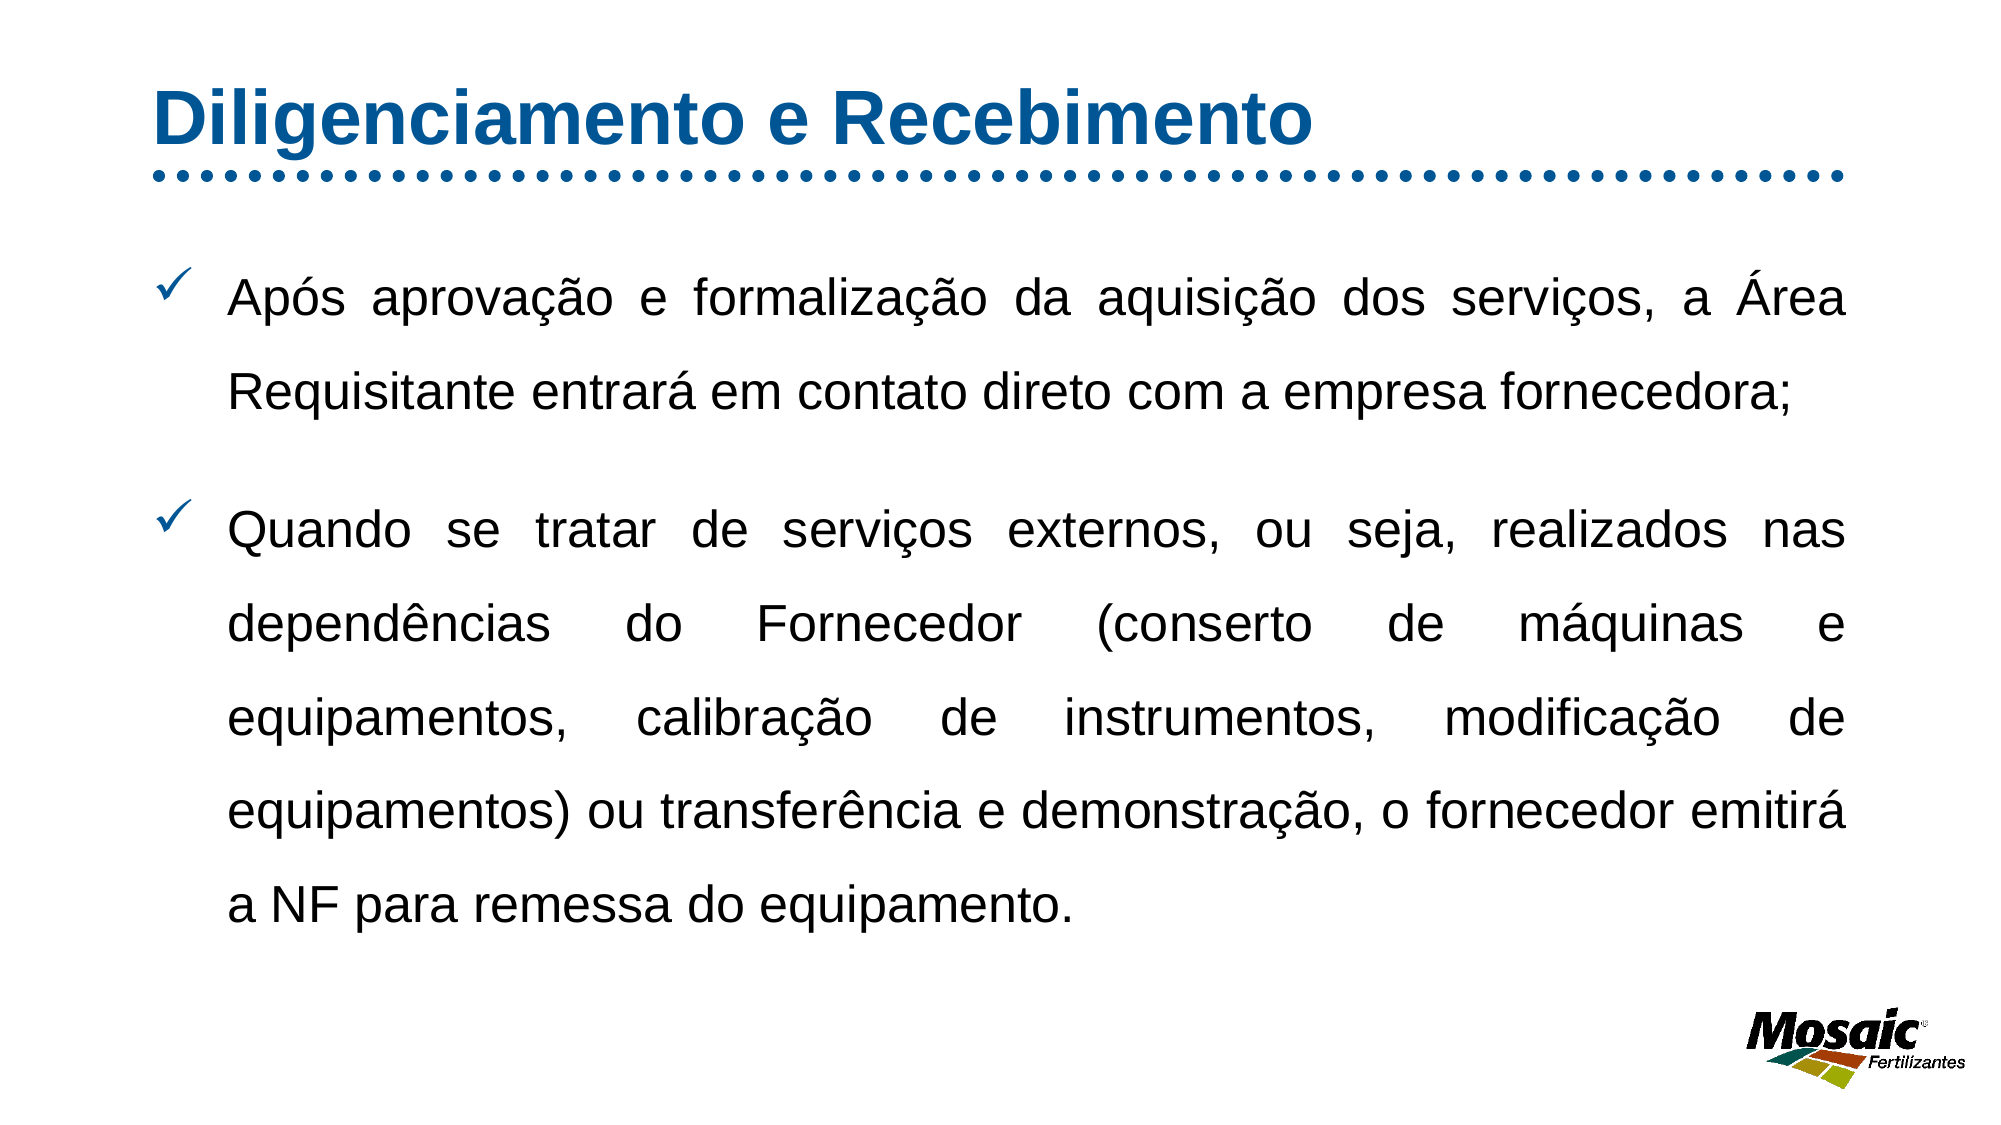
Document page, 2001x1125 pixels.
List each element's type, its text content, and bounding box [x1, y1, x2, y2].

picture [1727, 988, 1982, 1104]
list Após aprovação e formalização da aquisição dos serviços, a Área Requisitante entrará em contato direto com a empresa fornecedora; Quando se tratar de serviços externos, ou seja, realizados nas dependências do Fornecedor (conserto de máquinas e equipamentos, calibração de instrumentos, modificação de equipamentos) ou transferência e demonstração, o fornecedor emitirá a NF para remessa do equipamento. [137, 225, 1863, 1006]
title Diligenciamento e Recebimento [137, 68, 1863, 172]
